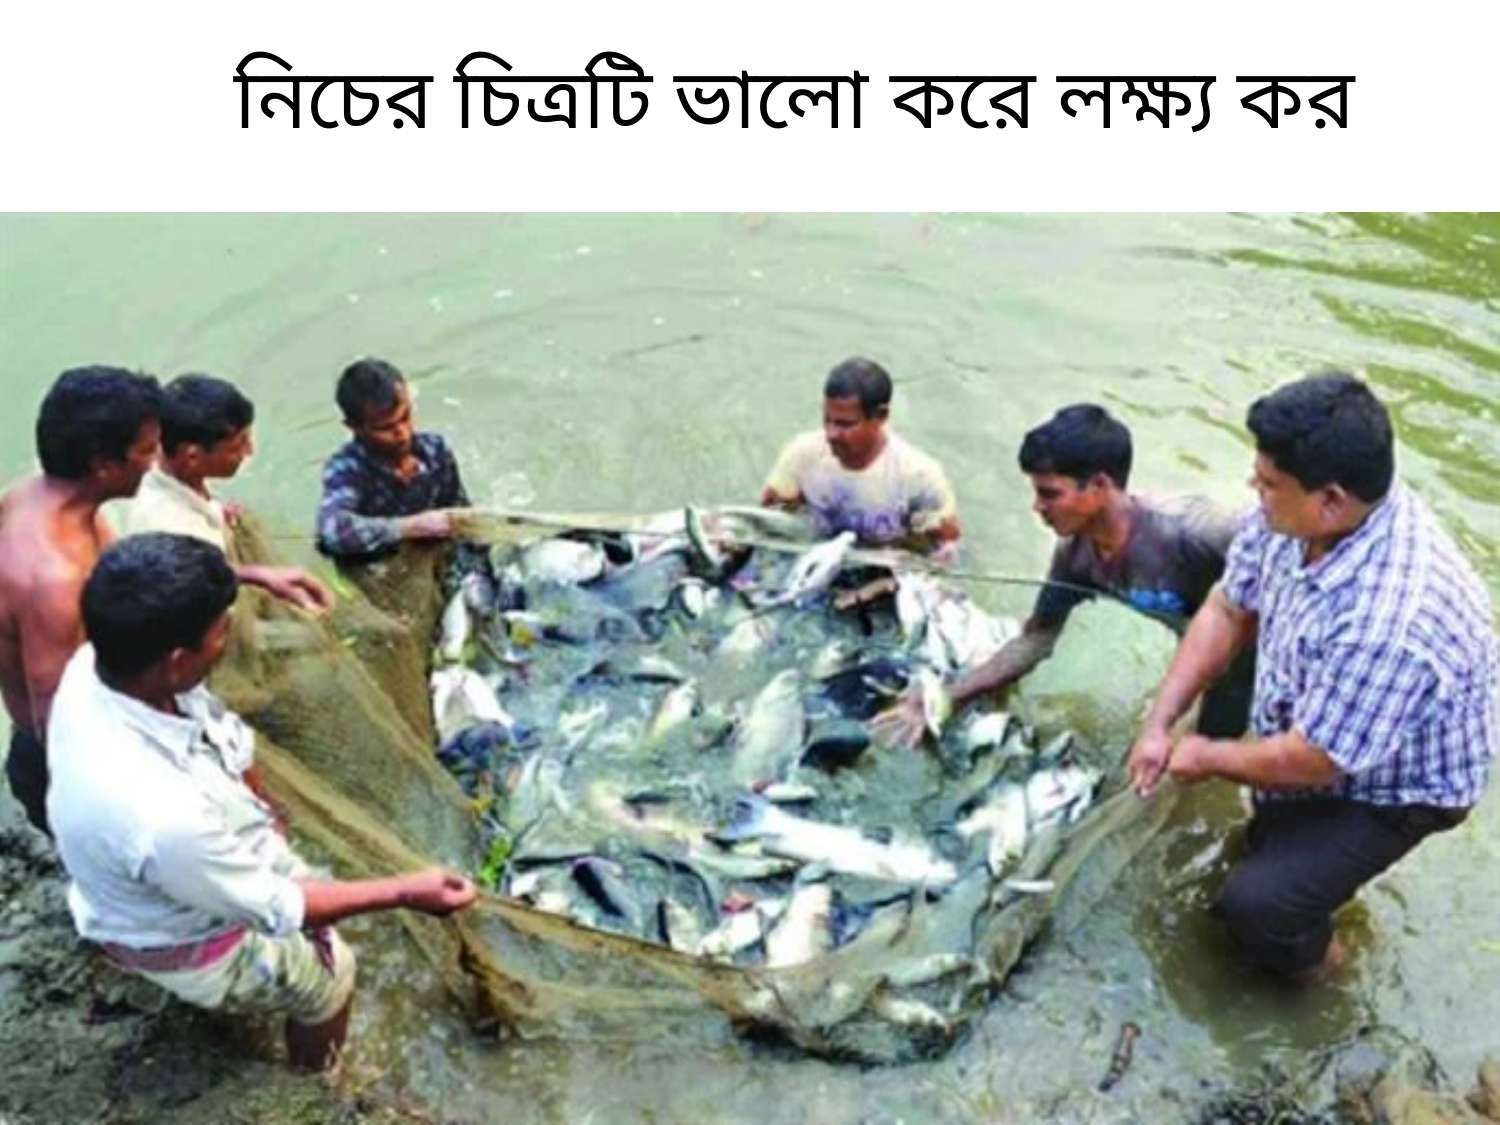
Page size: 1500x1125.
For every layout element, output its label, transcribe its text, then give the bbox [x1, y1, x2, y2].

picture [0, 212, 1500, 1125]
text_box নিচের চিত্রটি ভালো করে লক্ষ্য কর [220, 37, 1370, 153]
